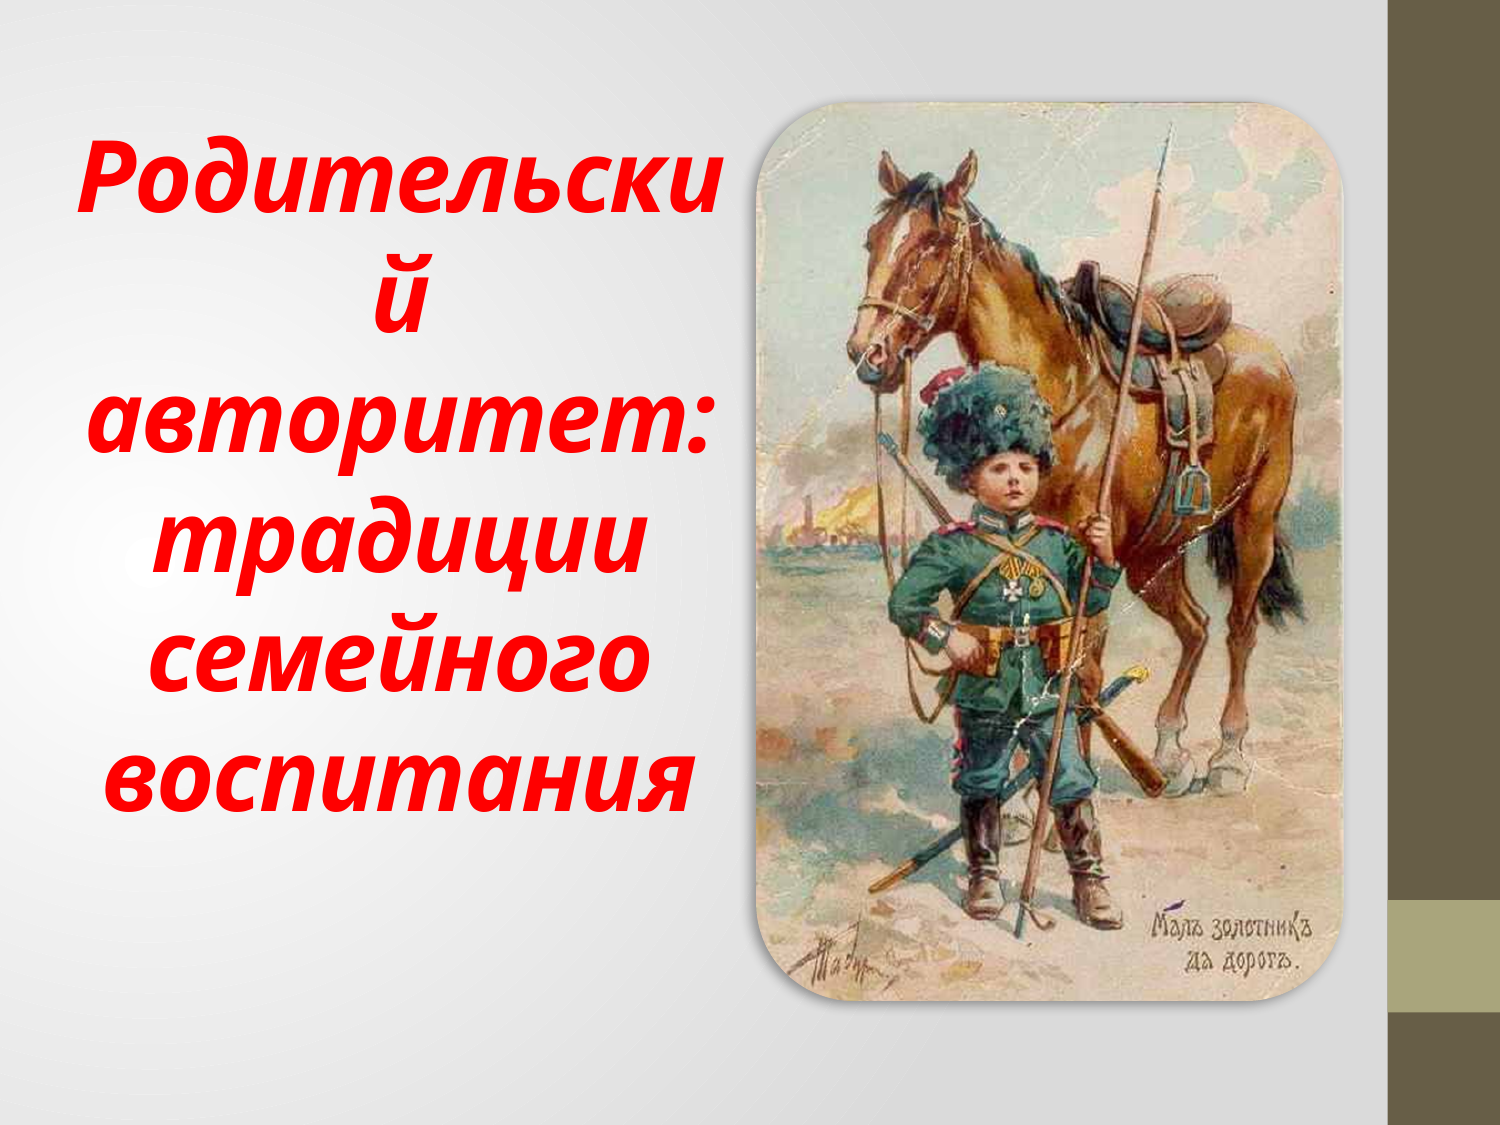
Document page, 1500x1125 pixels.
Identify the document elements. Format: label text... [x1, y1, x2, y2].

title Родительский авторитет: традиции семейного воспитания [41, 243, 742, 811]
picture [755, 101, 1345, 1002]
